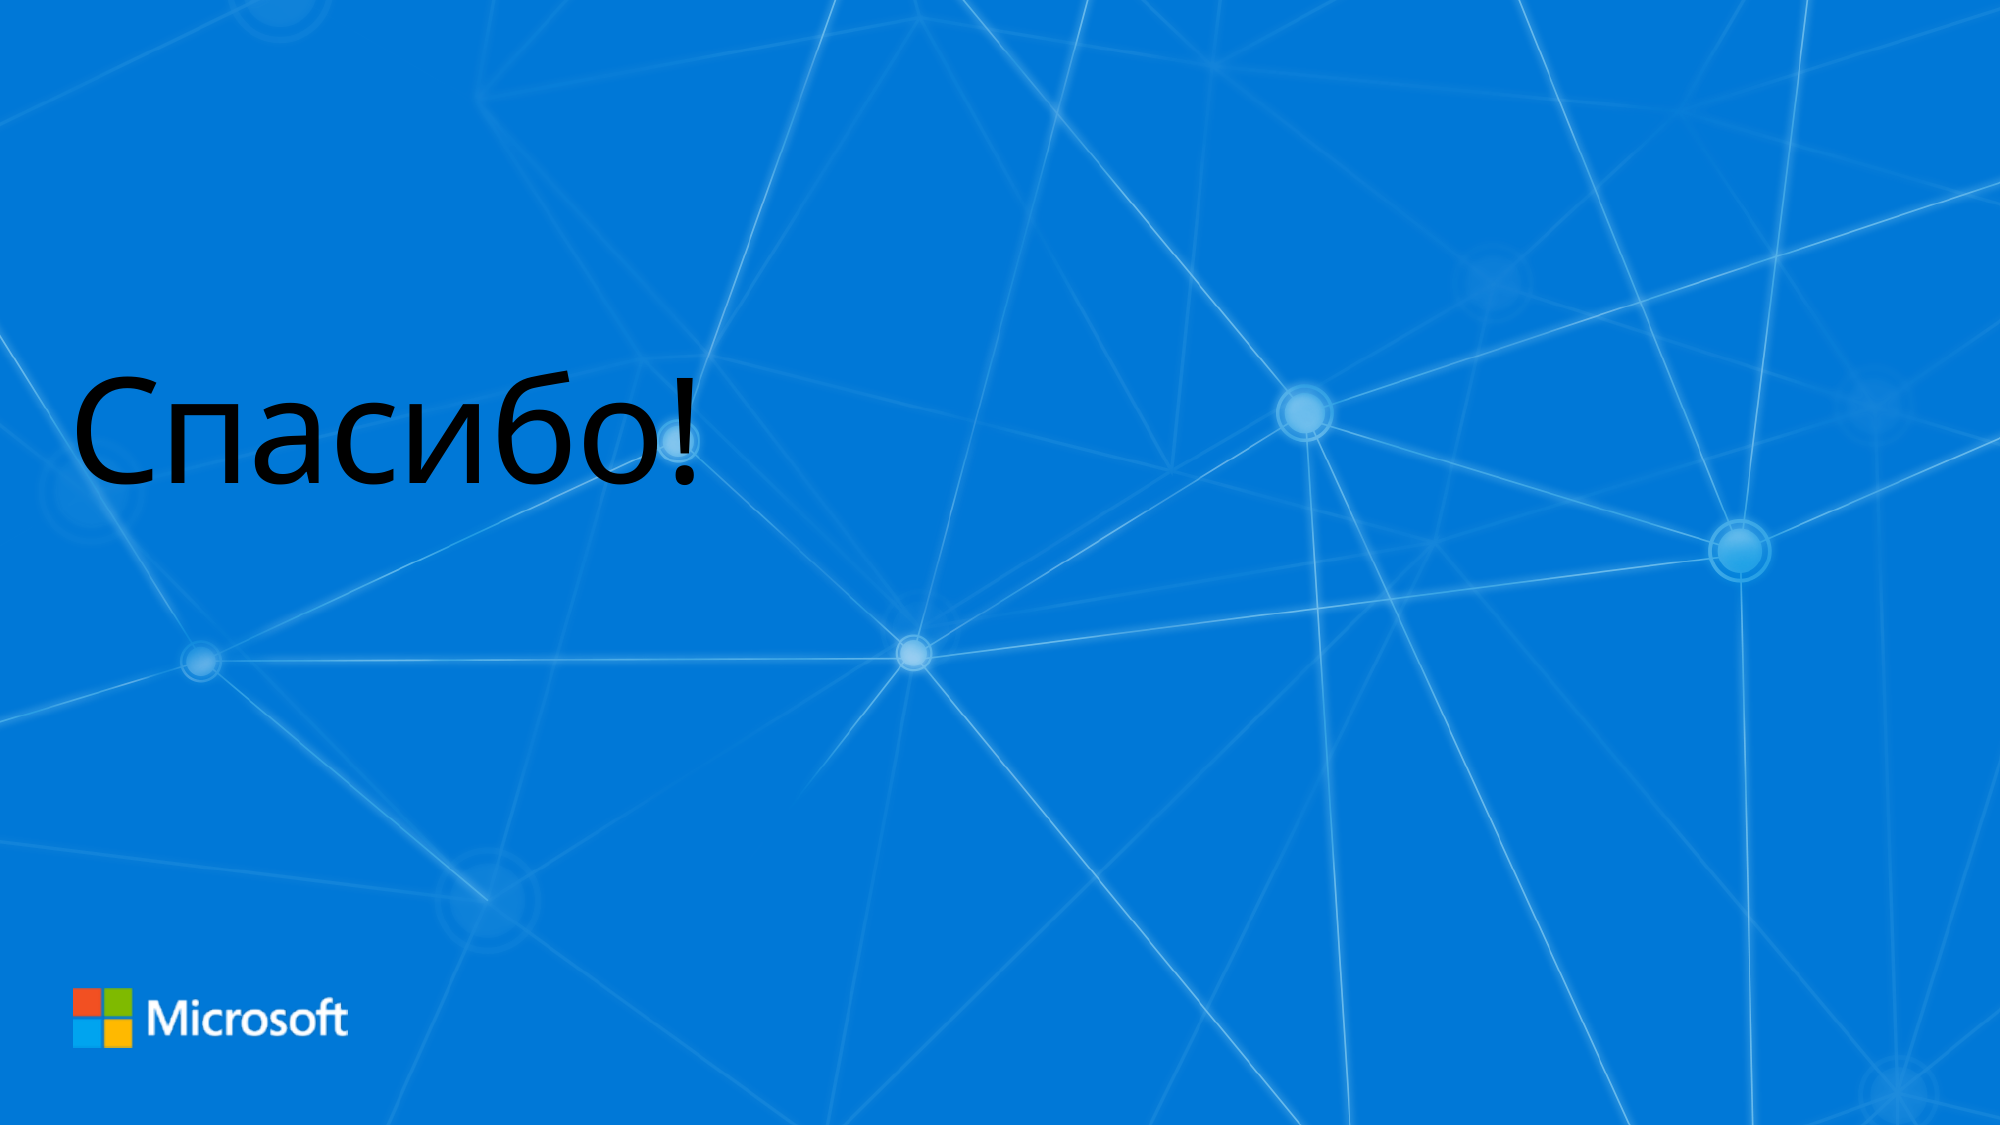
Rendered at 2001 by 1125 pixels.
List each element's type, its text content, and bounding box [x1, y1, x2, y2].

title Спасибо! [44, 341, 1662, 532]
picture [0, 0, 2000, 1125]
